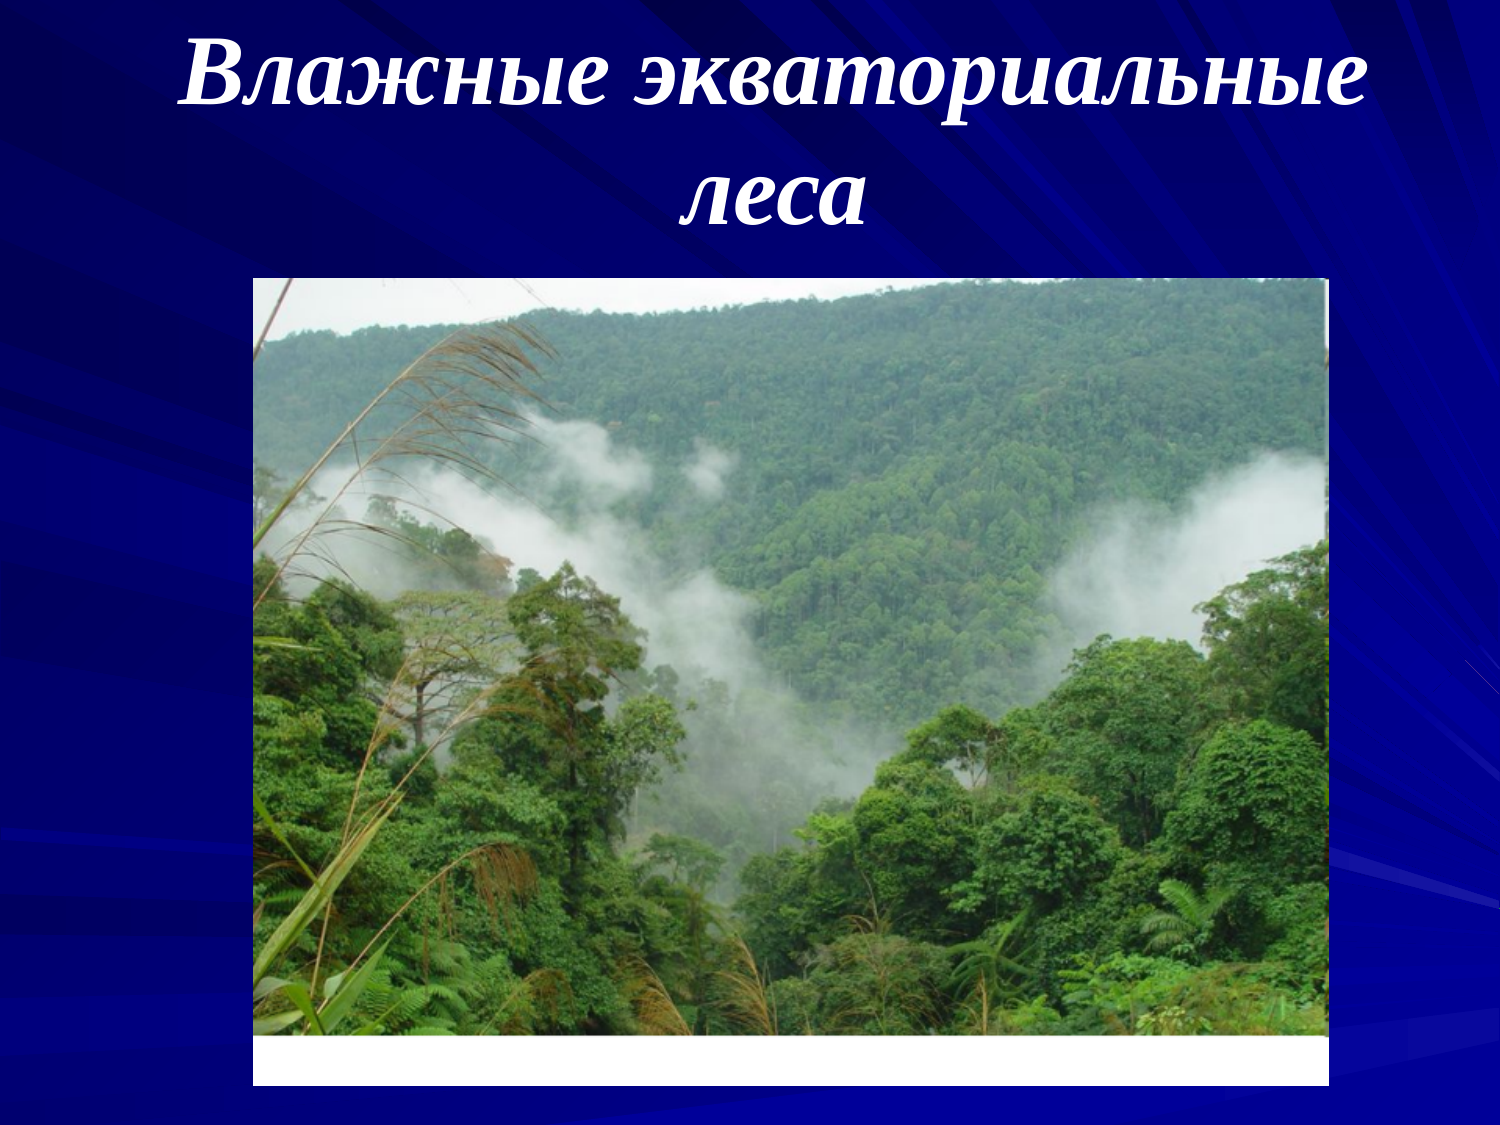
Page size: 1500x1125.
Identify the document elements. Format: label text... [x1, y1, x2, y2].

title Влажные экваториальные леса [100, 31, 1451, 219]
picture [253, 278, 1330, 1086]
